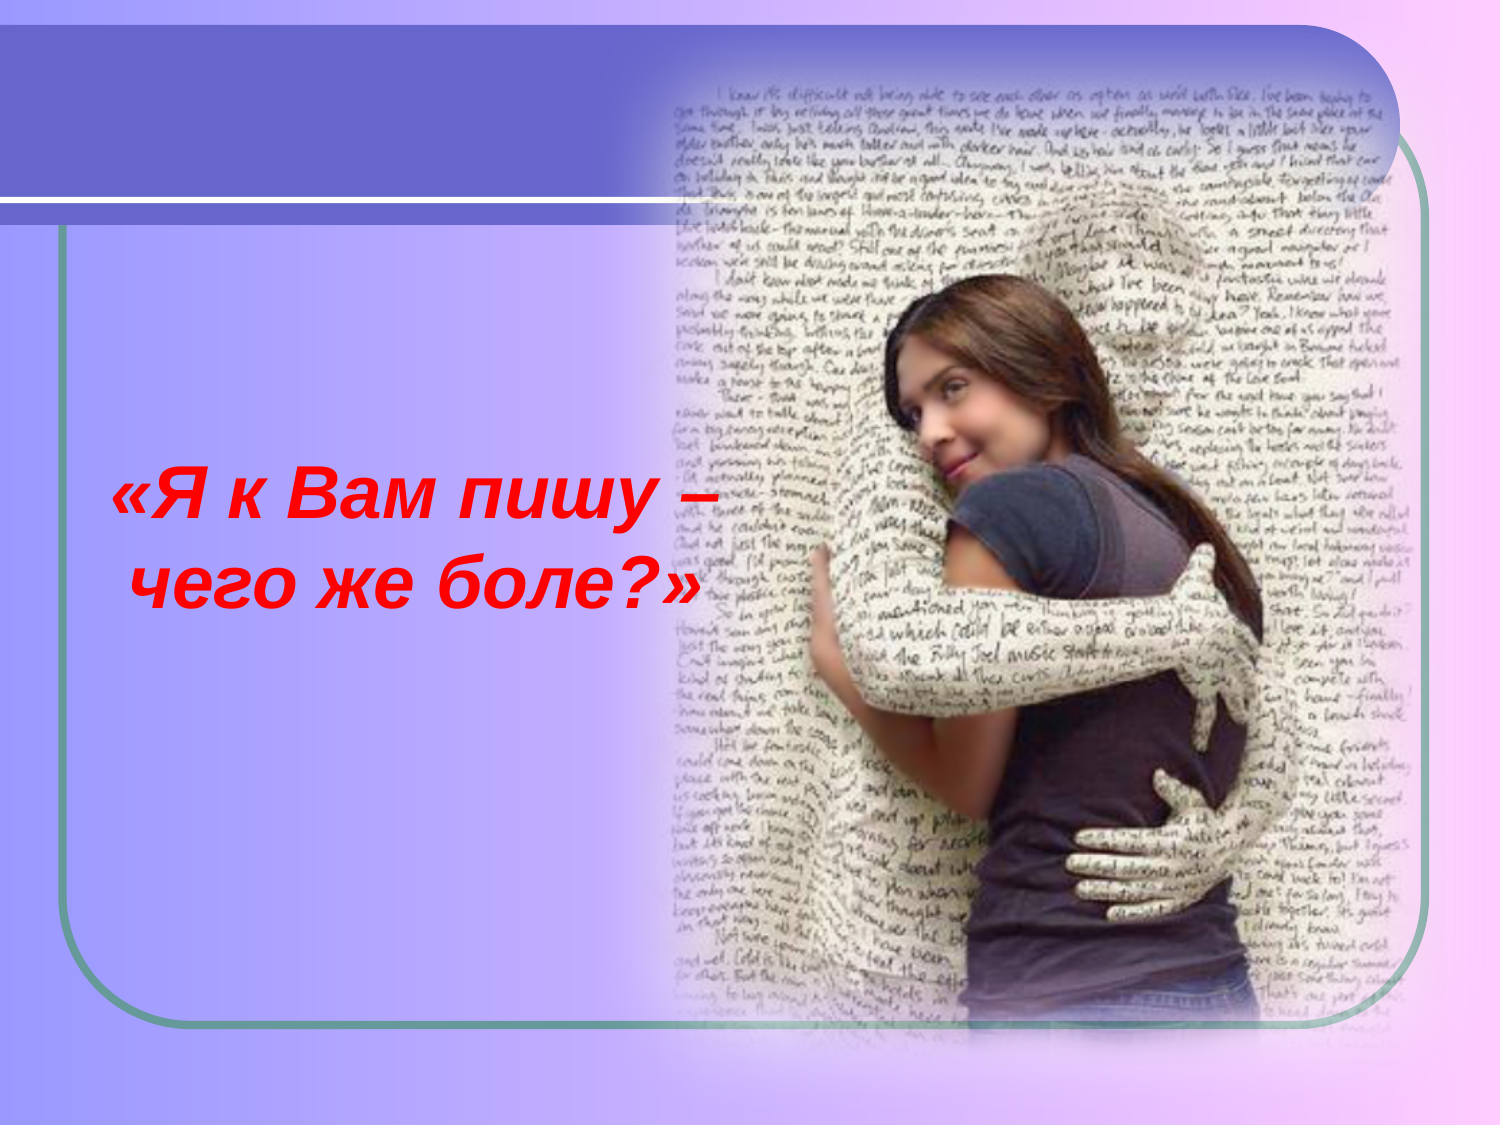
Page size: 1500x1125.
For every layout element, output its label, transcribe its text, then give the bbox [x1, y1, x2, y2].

picture [585, 0, 1500, 1125]
title «Я к Вам пишу – чего же боле?» [23, 351, 580, 716]
